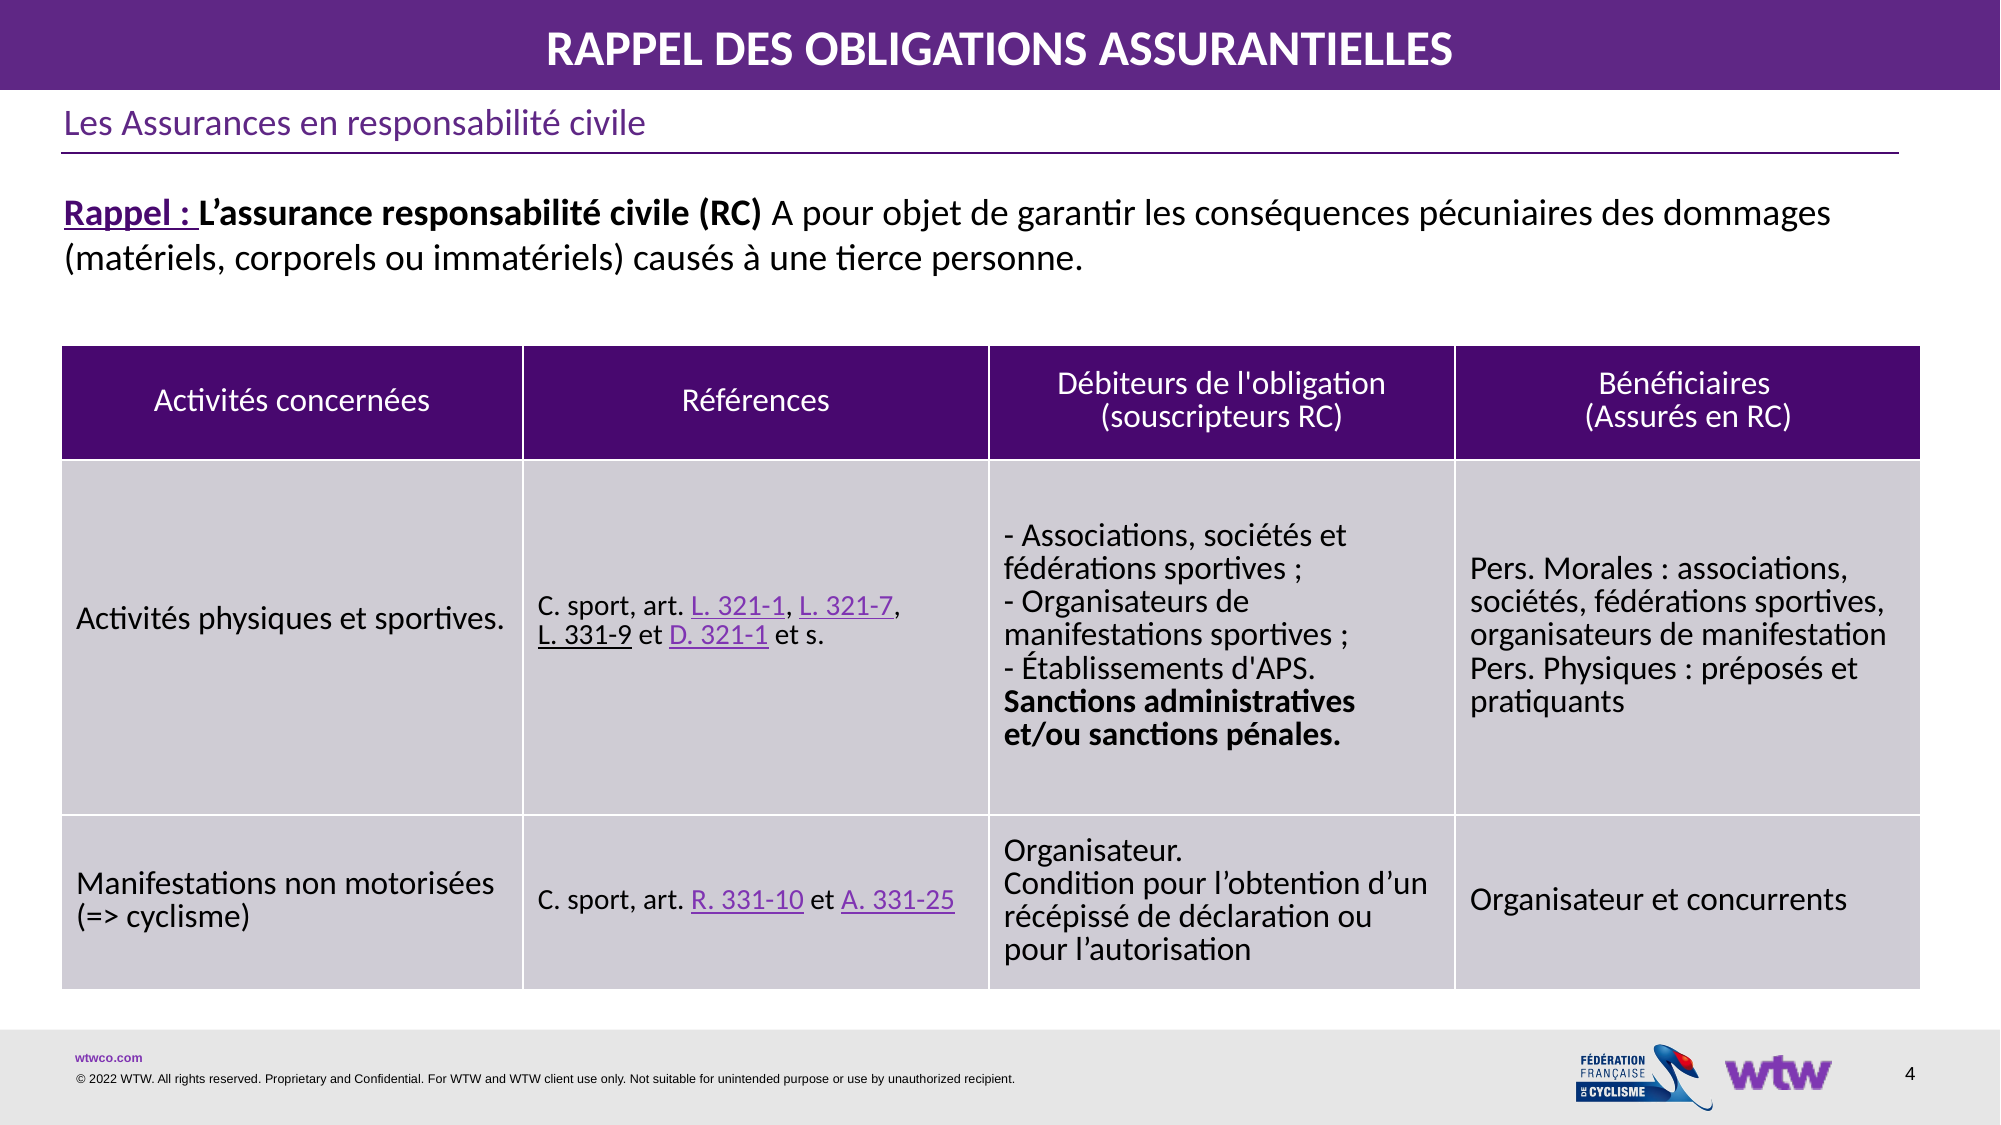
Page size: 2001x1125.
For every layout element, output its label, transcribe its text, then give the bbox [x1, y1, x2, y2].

table_header Activités concernées [62, 346, 522, 459]
table_cell - Associations, sociétés et fédérations sportives ; - Organisateurs de manifestations sportives ; - Établissements d'APS. Sanctions administratives et/ou sanctions pénales. [990, 461, 1454, 814]
table_cell C. sport, art. L. 321-1, L. 321-7, L. 331-9 et D. 321-1 et s. [524, 461, 988, 814]
text_box RAPPEL DES OBLIGATIONS ASSURANTIELLES [0, 0, 2000, 90]
text_box Rappel : L’assurance responsabilité civile (RC) A pour objet de garantir les conséquences pécuniaires des dommages (matériels, corporels ou immatériels) causés à une tierce personne. [48, 180, 1875, 286]
table_cell C. sport, art. R. 331-10 et A. 331-25 [524, 816, 988, 989]
table_header Bénéficiaires (Assurés en RC) [1456, 346, 1920, 459]
table_cell Activités physiques et sportives. [62, 461, 522, 814]
table_cell Manifestations non motorisées (=> cyclisme) [62, 816, 522, 989]
text_box Les Assurances en responsabilité civile [48, 90, 1693, 151]
table_header Débiteurs de l'obligation (souscripteurs RC) [990, 346, 1454, 459]
table_cell Organisateur et concurrents [1456, 816, 1920, 989]
picture [1540, 1010, 1832, 1125]
table_cell Organisateur. Condition pour l’obtention d’un récépissé de déclaration ou pour l’autorisation [990, 816, 1454, 989]
table_header Références [524, 346, 988, 459]
table_cell Pers. Morales : associations, sociétés, fédérations sportives, organisateurs de manifestation Pers. Physiques : préposés et pratiquants [1456, 461, 1920, 814]
